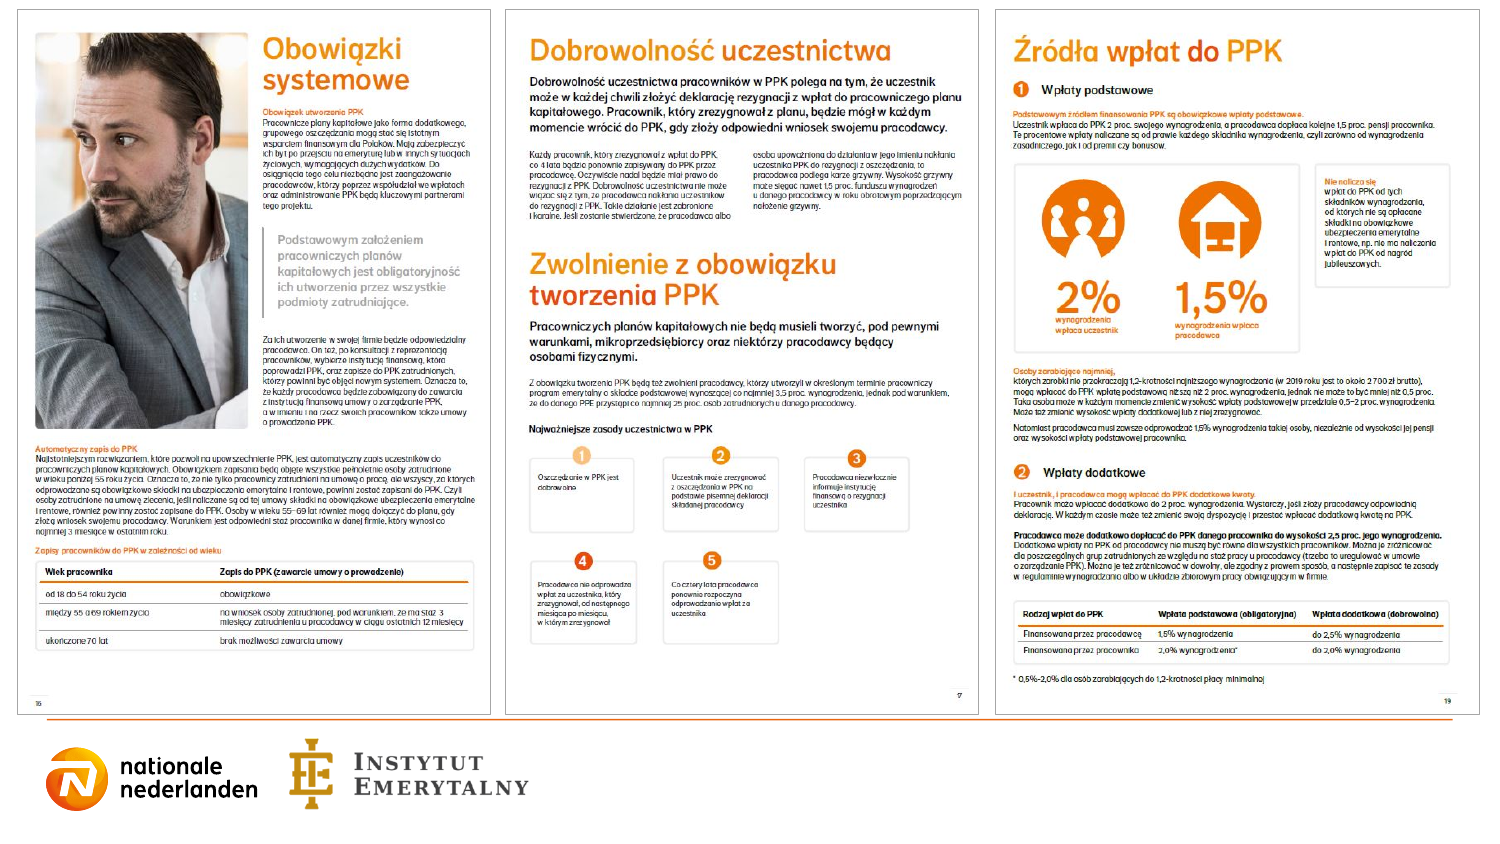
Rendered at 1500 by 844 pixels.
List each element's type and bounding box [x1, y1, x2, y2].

picture [46, 747, 108, 811]
picture [0, 0, 1485, 717]
picture [277, 730, 540, 819]
